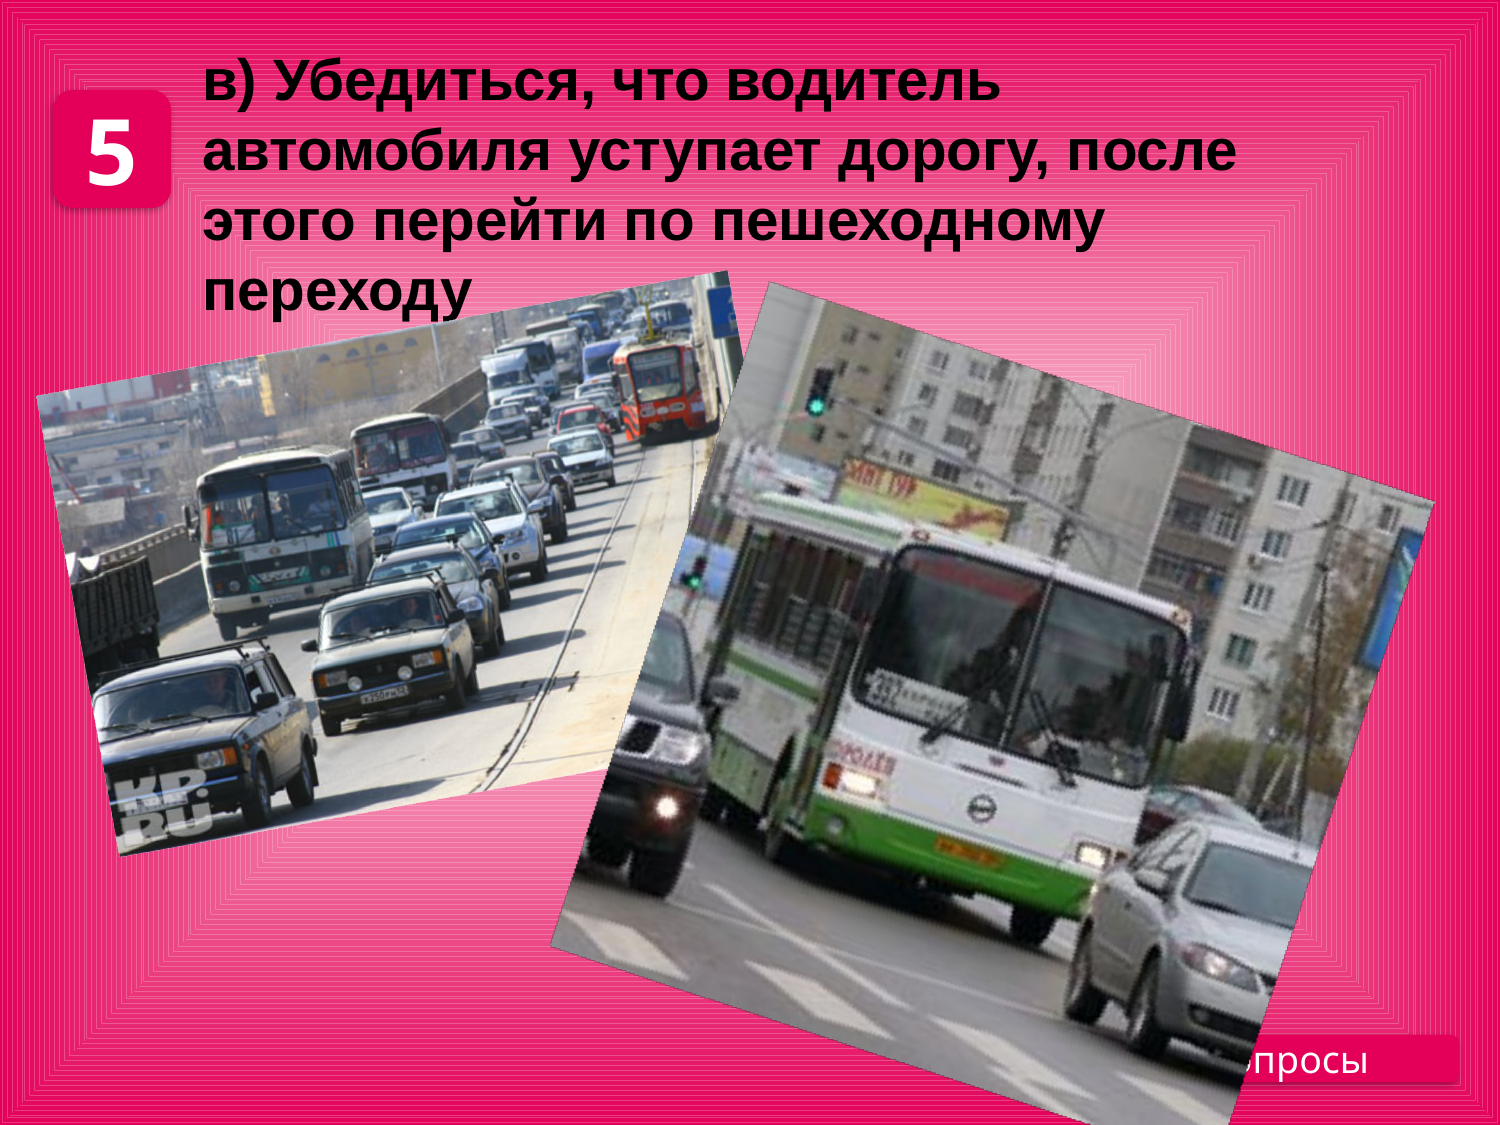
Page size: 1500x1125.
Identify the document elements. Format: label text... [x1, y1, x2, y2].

picture [37, 271, 1435, 1125]
text_box 5 [53, 89, 172, 209]
text_box в) Убедиться, что водитель автомобиля уступает дорогу, после этого перейти по пешеходному переходу [187, 35, 1278, 330]
text_box Вопросы [1343, 1034, 1459, 1083]
